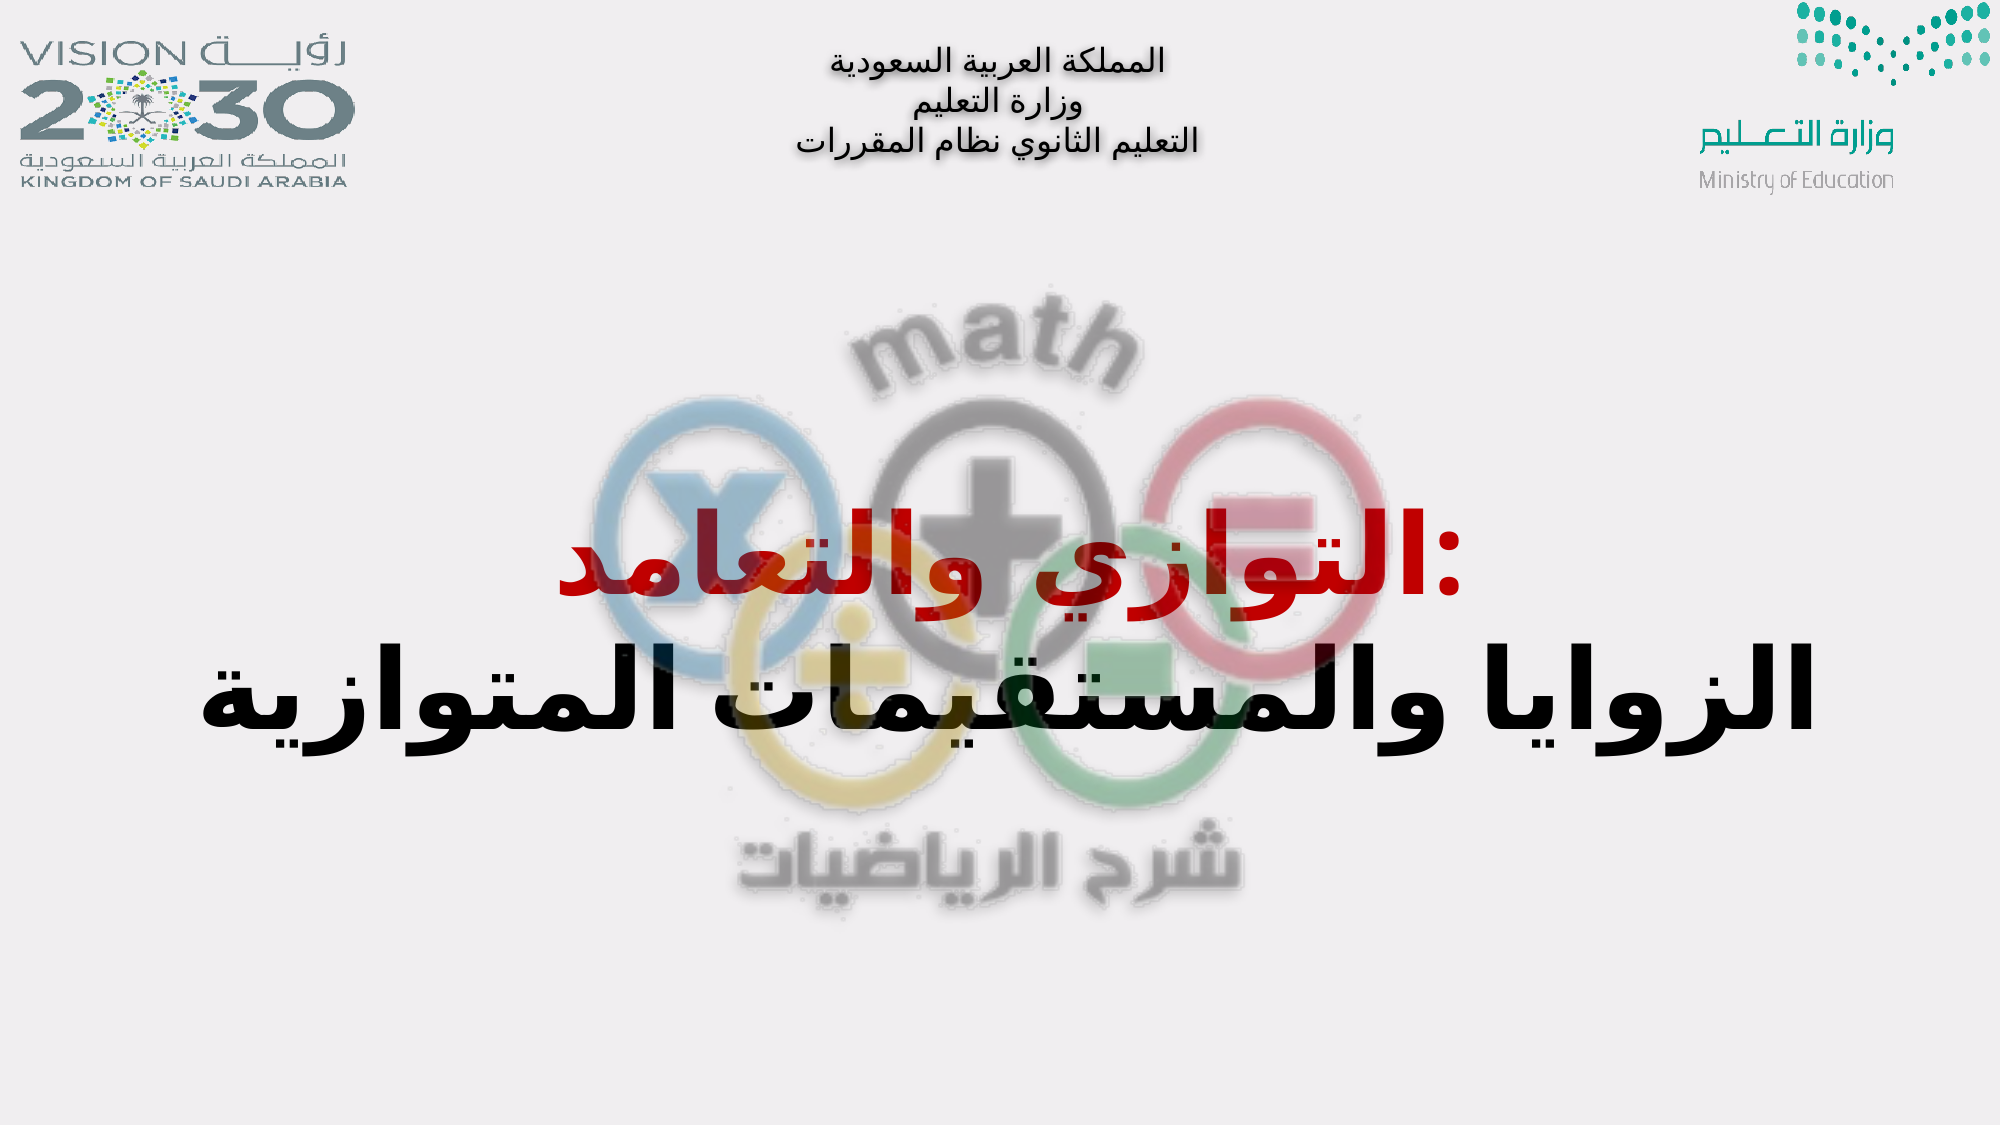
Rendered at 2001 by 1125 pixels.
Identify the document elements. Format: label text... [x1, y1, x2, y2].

picture [560, 213, 1440, 991]
text_box التوازي والتعامد: الزوايا والمستقيمات المتوازية [1440, 475, 1880, 760]
picture [1687, 0, 1995, 206]
picture [19, 33, 355, 187]
text_box التوازي والتعامد: الزوايا والمستقيمات المتوازية [139, 475, 550, 760]
text_box المملكة العربية السعودية وزارة التعليم التعليم الثانوي نظام المقررات [779, 31, 1216, 167]
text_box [555, 475, 559, 760]
